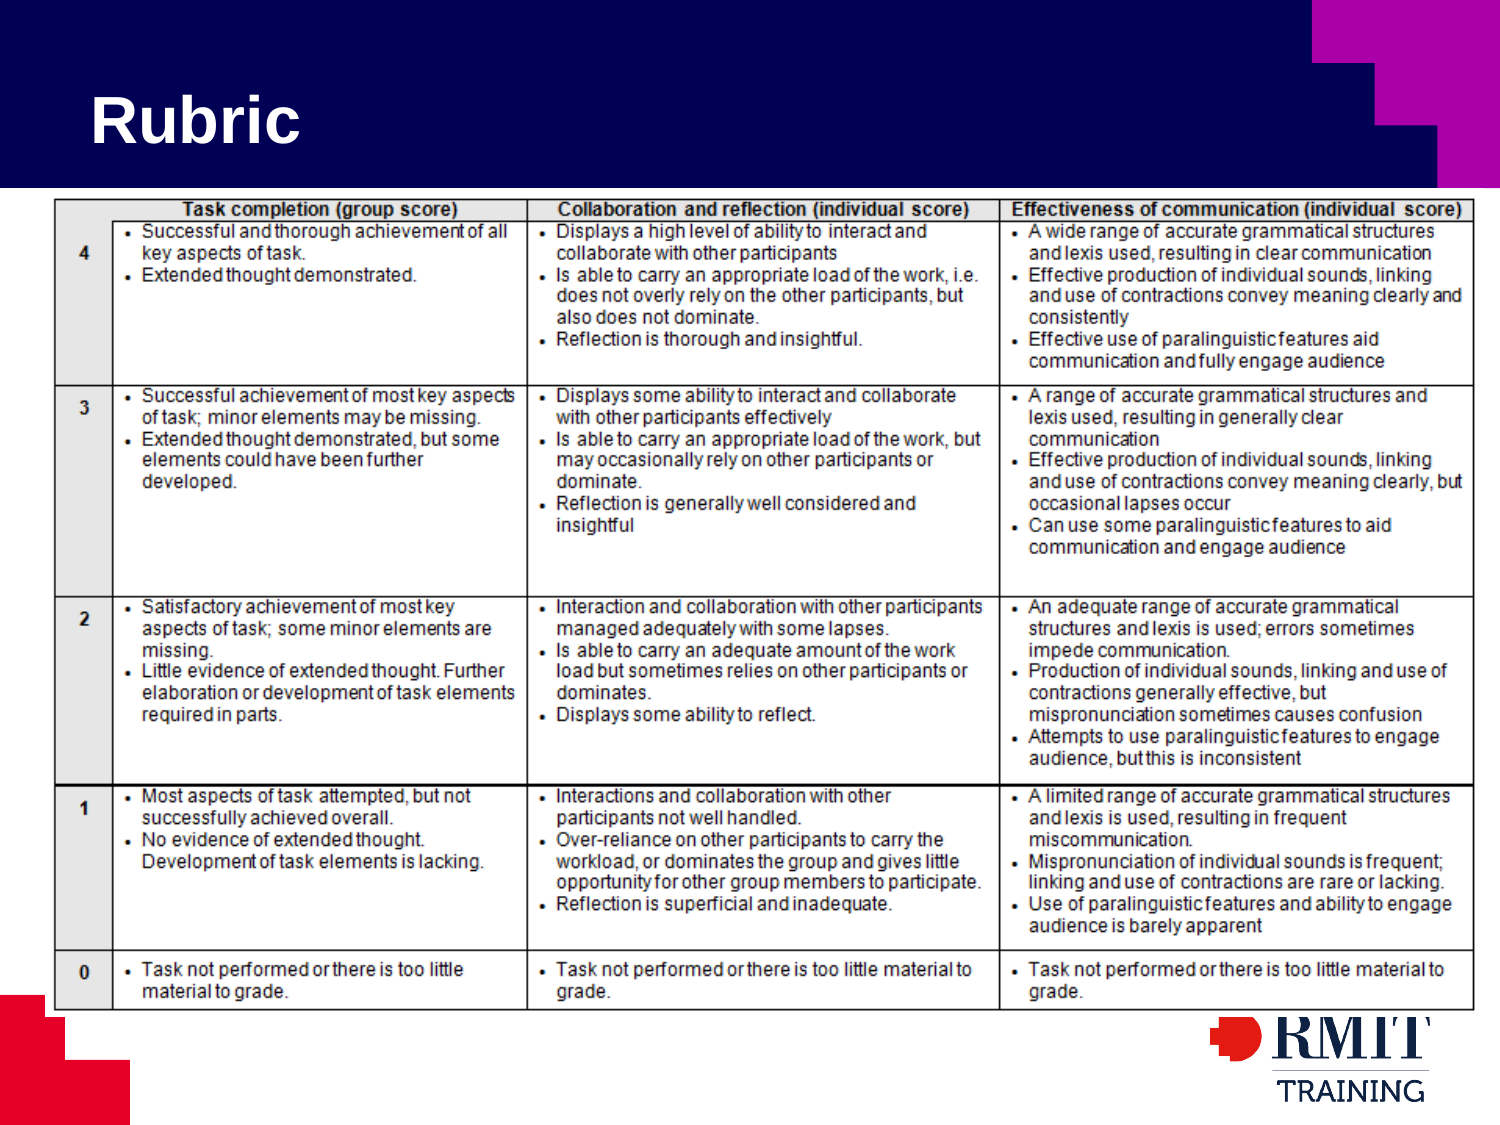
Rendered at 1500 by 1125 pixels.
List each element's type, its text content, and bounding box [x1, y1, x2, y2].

picture [45, 187, 1484, 1102]
title Rubric [75, 45, 1425, 186]
